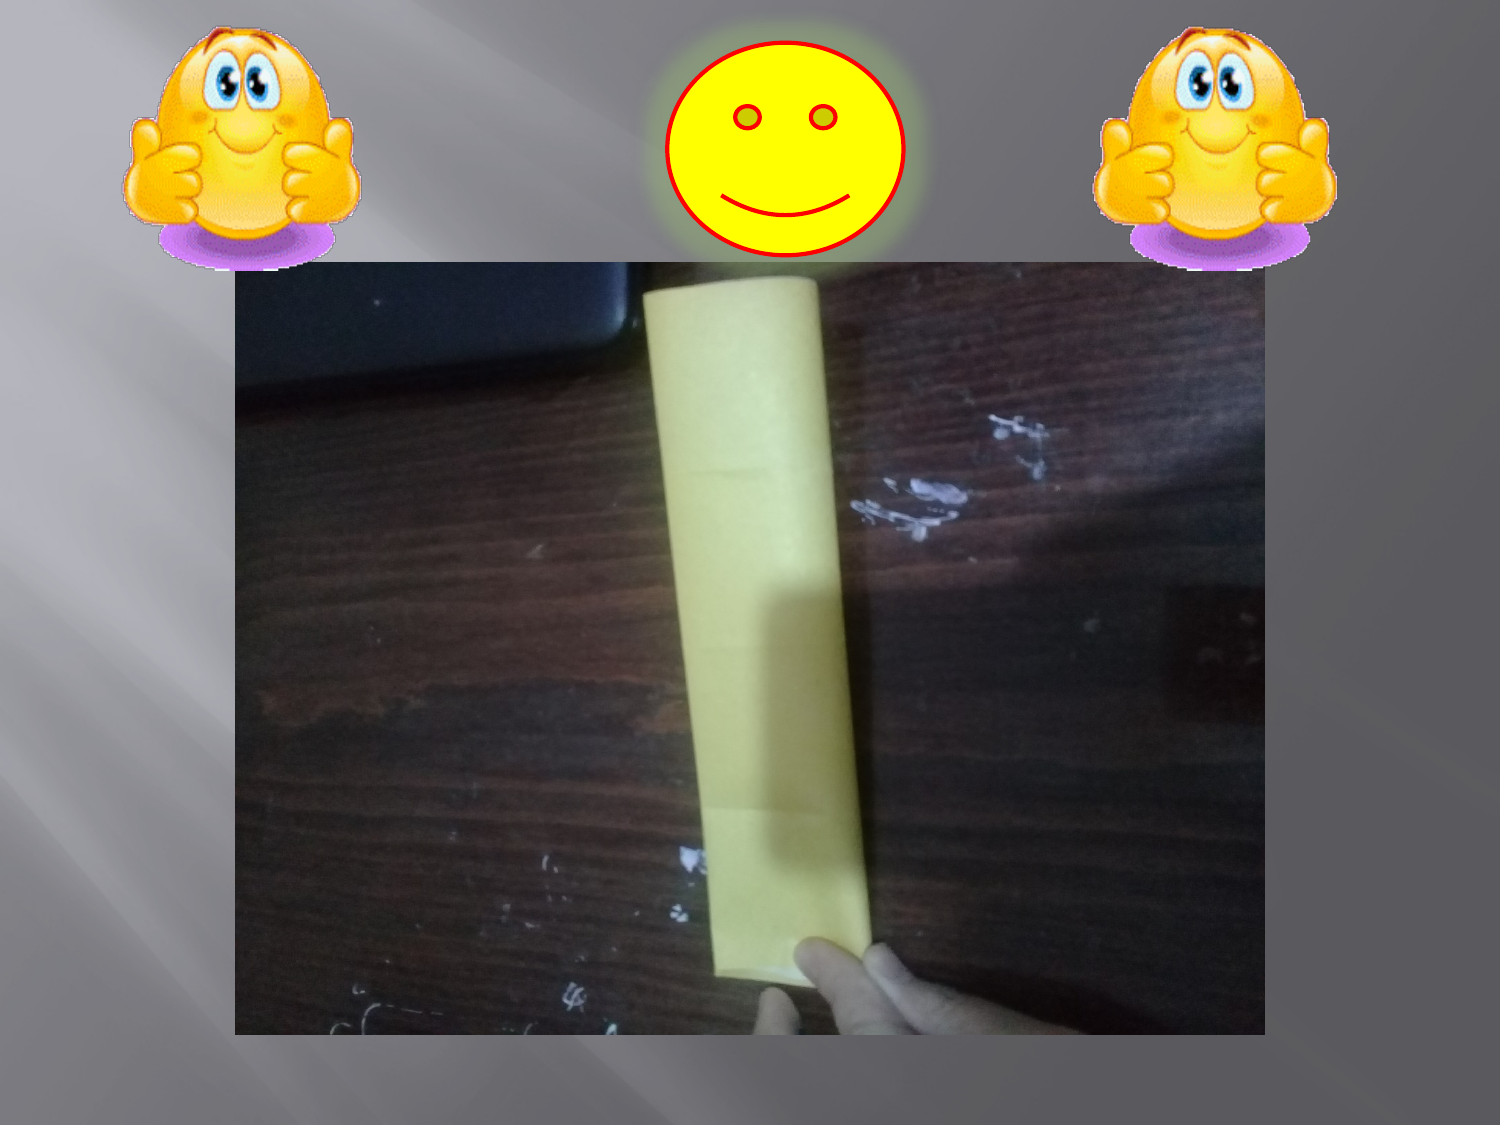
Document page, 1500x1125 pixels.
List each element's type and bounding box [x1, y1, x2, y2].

text_box [665, 40, 906, 258]
picture [41, 20, 444, 272]
picture [1009, 20, 1422, 272]
list [234, 262, 1266, 1036]
